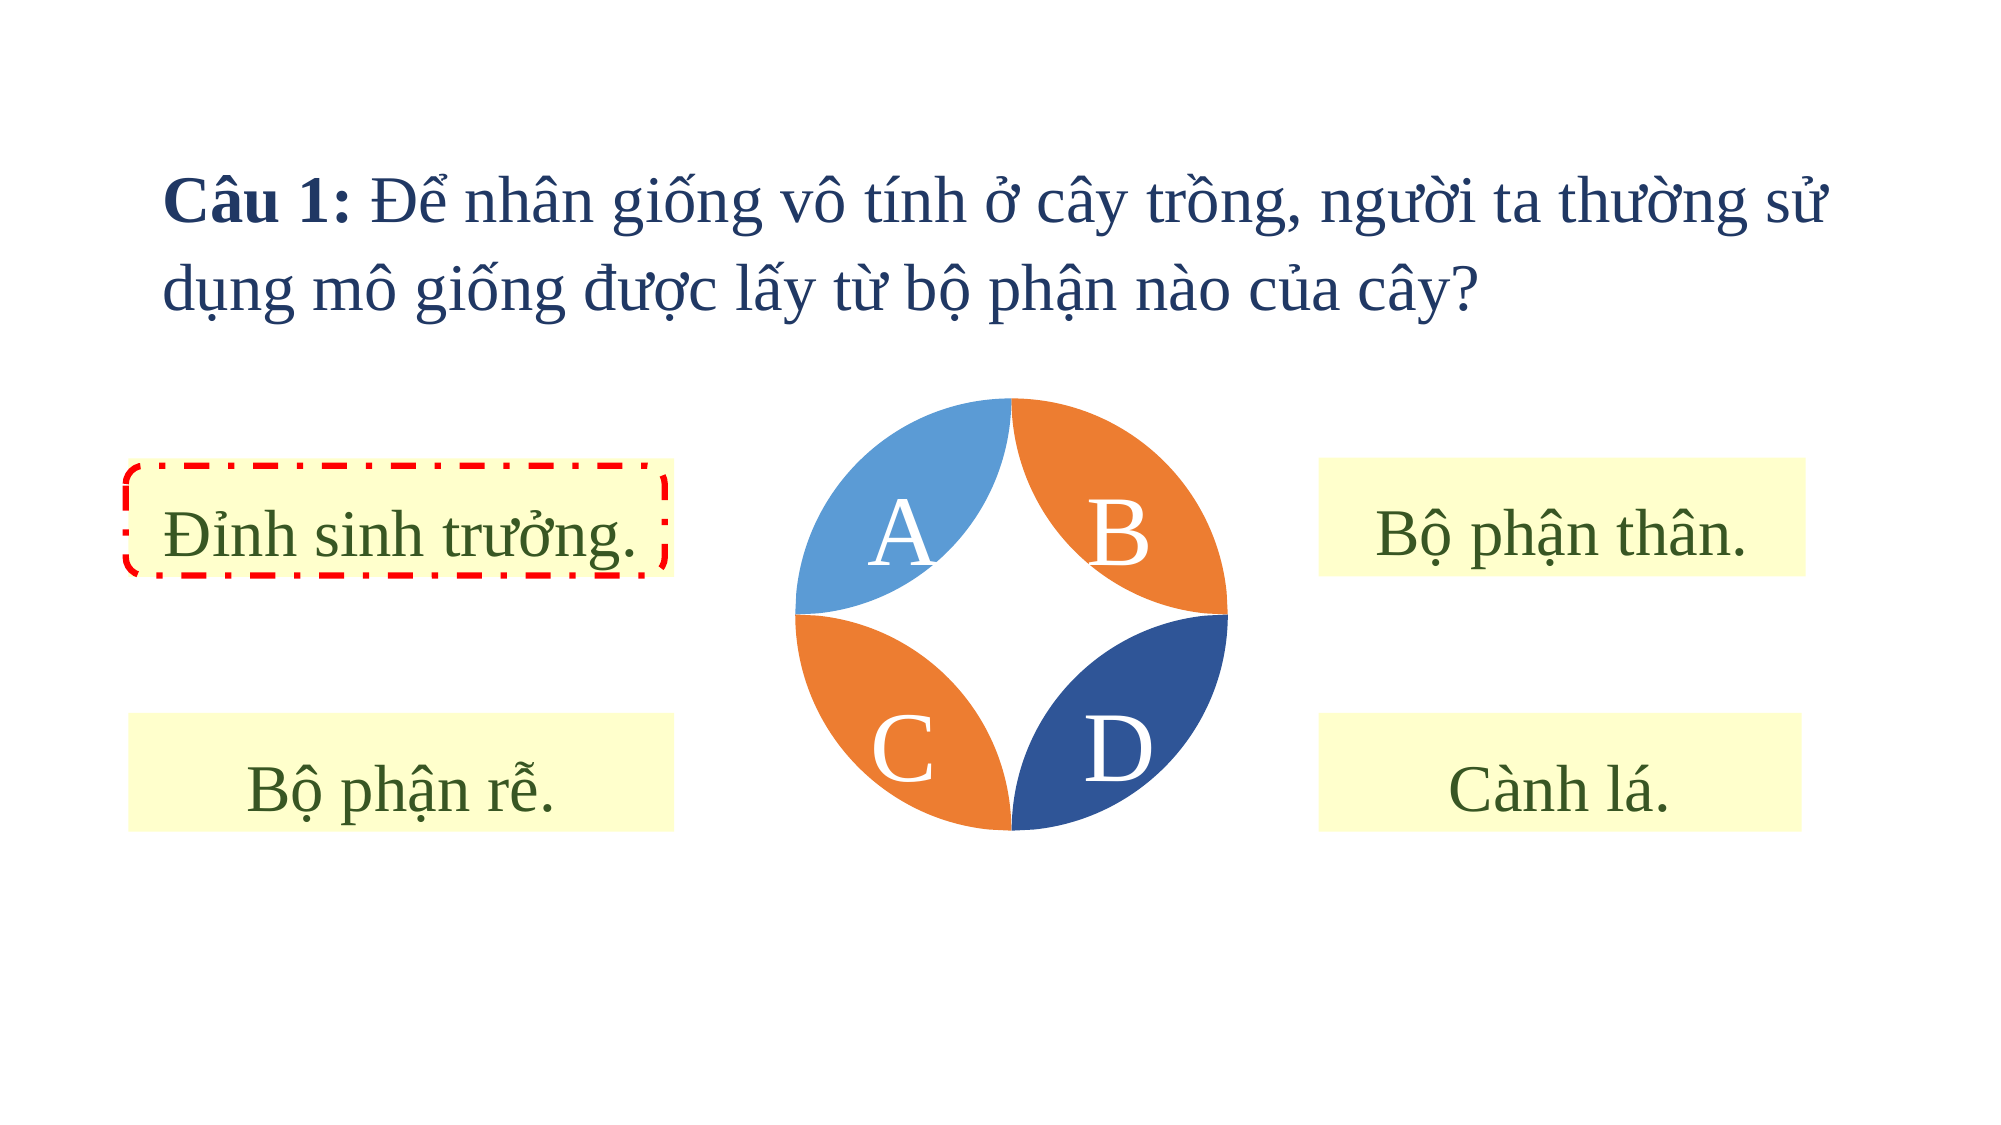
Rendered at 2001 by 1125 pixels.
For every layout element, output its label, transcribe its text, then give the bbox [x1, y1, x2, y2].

text_box Bộ phận thân. [1318, 457, 1806, 577]
text_box A [817, 458, 990, 594]
text_box Câu 1: Để nhân giống vô tính ở cây trồng, người ta thường sử dụng mô giống được lấy từ bộ phận nào của cây? [147, 140, 1892, 331]
text_box B [1033, 458, 1206, 594]
text_box [914, 734, 1012, 832]
text_box [124, 464, 666, 577]
text_box [860, 397, 1013, 495]
text_box [1133, 517, 1229, 614]
text_box [794, 613, 945, 712]
text_box [1010, 734, 1109, 832]
text_box Bộ phận rễ. [128, 712, 675, 832]
text_box Đỉnh sinh trưởng. [128, 458, 675, 577]
text_box C [817, 673, 990, 809]
text_box Cành lá. [1318, 712, 1802, 832]
text_box D [1033, 673, 1206, 809]
text_box [1078, 613, 1229, 712]
text_box [794, 517, 890, 614]
text_box [1011, 397, 1163, 496]
